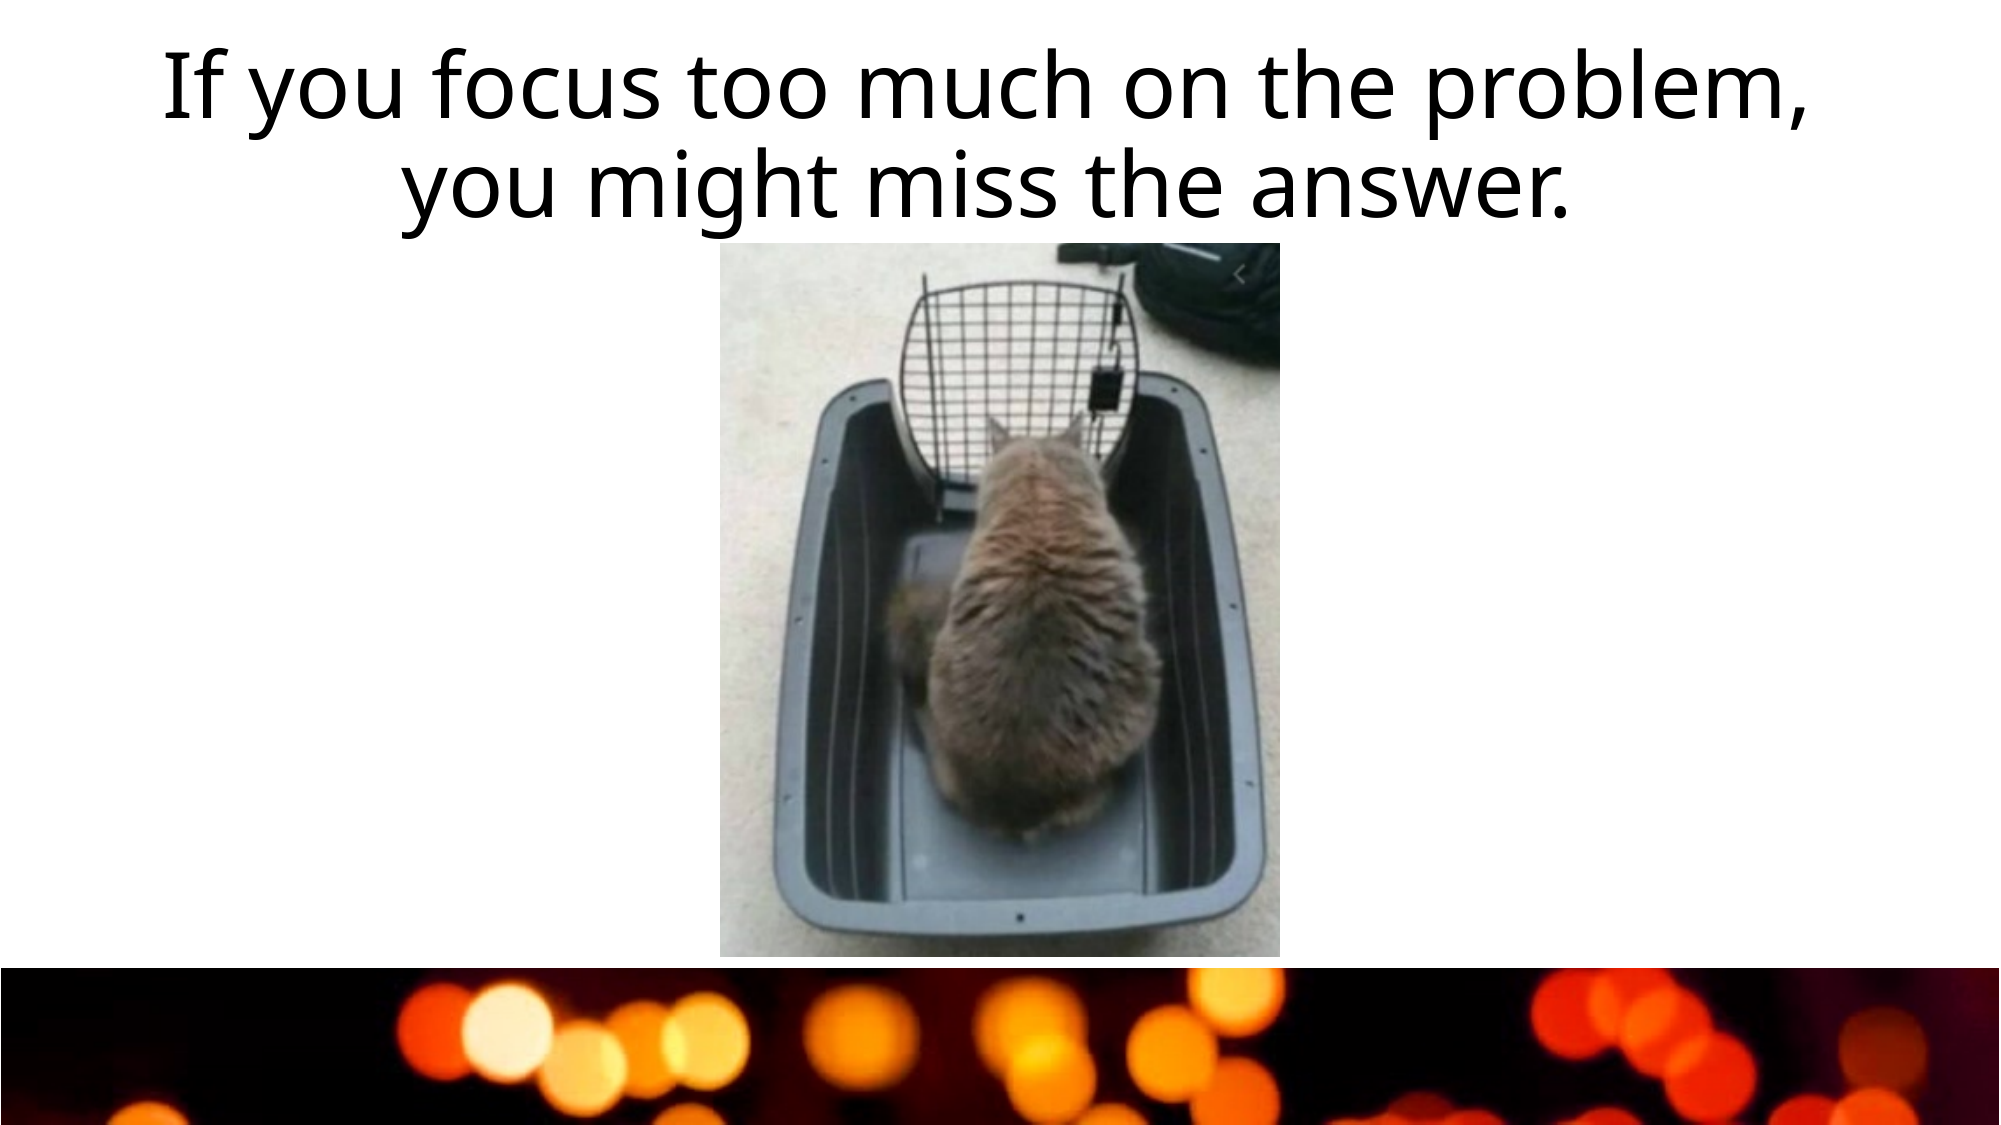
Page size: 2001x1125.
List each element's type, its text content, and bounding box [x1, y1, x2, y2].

picture [1, 968, 1999, 1125]
title If you focus too much on the problem, you might miss the answer. [0, 0, 2000, 278]
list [719, 243, 1280, 958]
